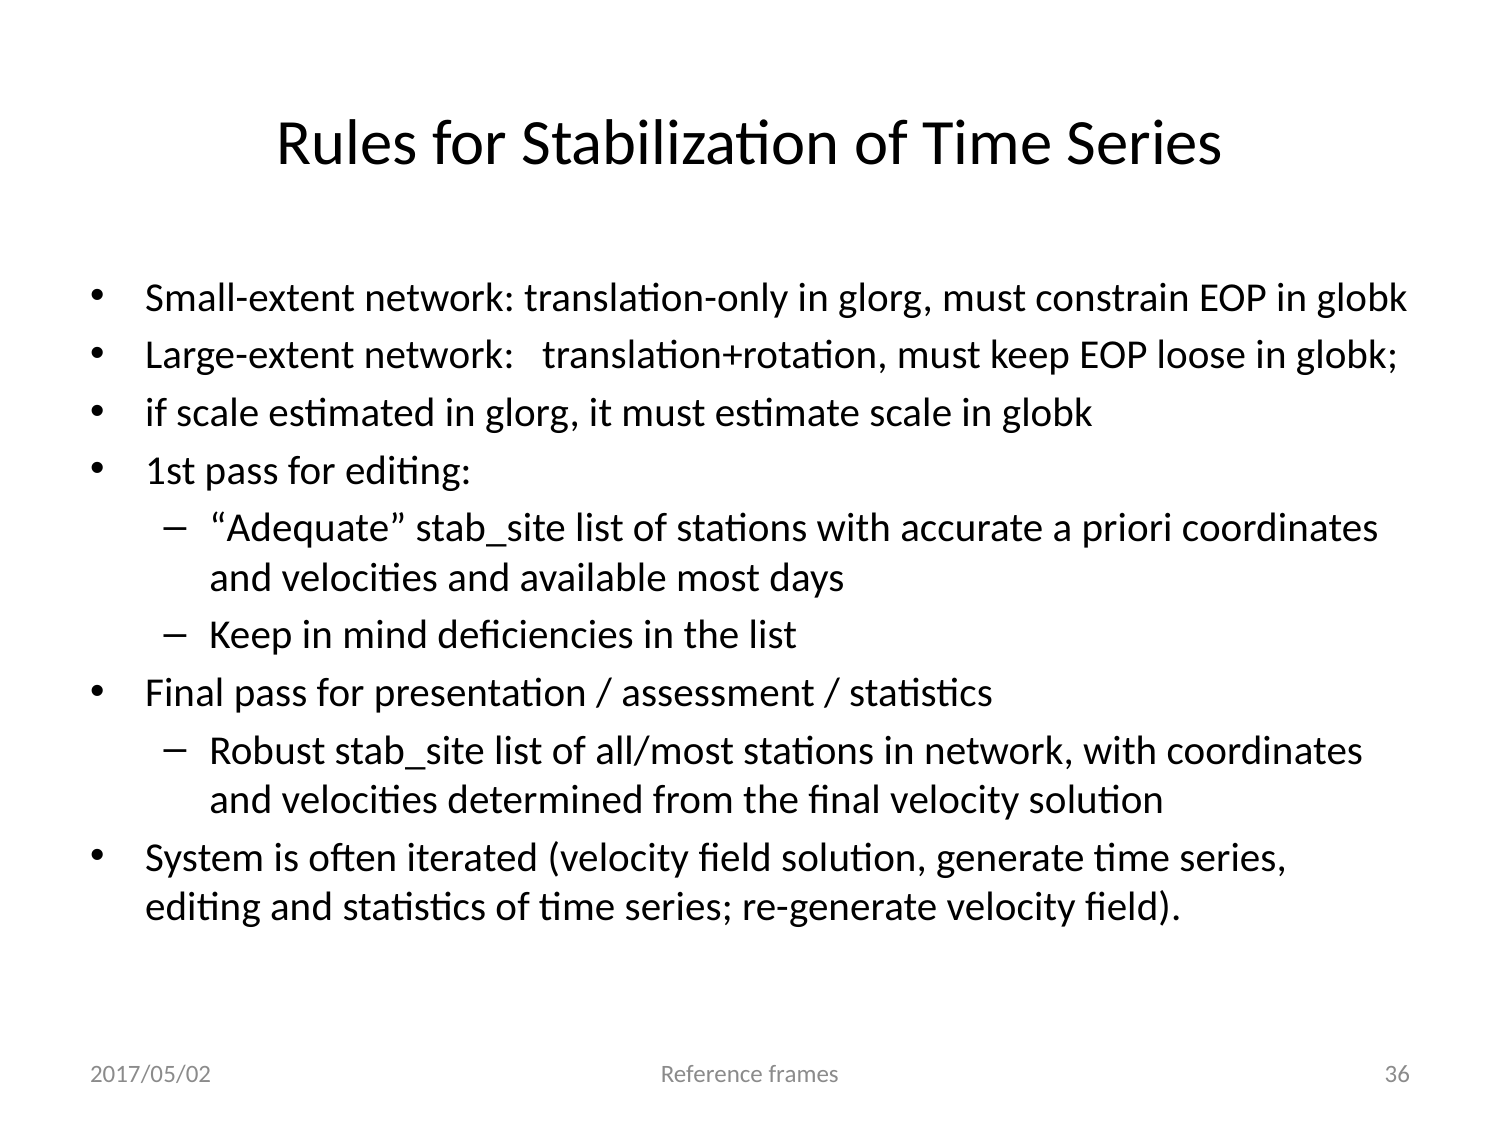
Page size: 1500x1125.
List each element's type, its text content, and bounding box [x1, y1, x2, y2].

list Small-extent network: translation-only in glorg, must constrain EOP in globk Large-extent network: translation+rotation, must keep EOP loose in globk; if scale estimated in glorg, it must estimate scale in globk 1st pass for editing: “Adequate” stab_site list of stations with accurate a priori coordinates and velocities and available most days Keep in mind deficiencies in the list Final pass for presentation / assessment / statistics Robust stab_site list of all/most stations in network, with coordinates and velocities determined from the final velocity solution System is often iterated (velocity field solution, generate time series, editing and statistics of time series; re-generate velocity field). [75, 262, 1425, 1005]
slide_number 35 [1074, 1042, 1425, 1103]
footer Reference frames [512, 1042, 988, 1103]
title Rules for Stabilization of Time Series [75, 45, 1425, 233]
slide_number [75, 1042, 425, 1103]
